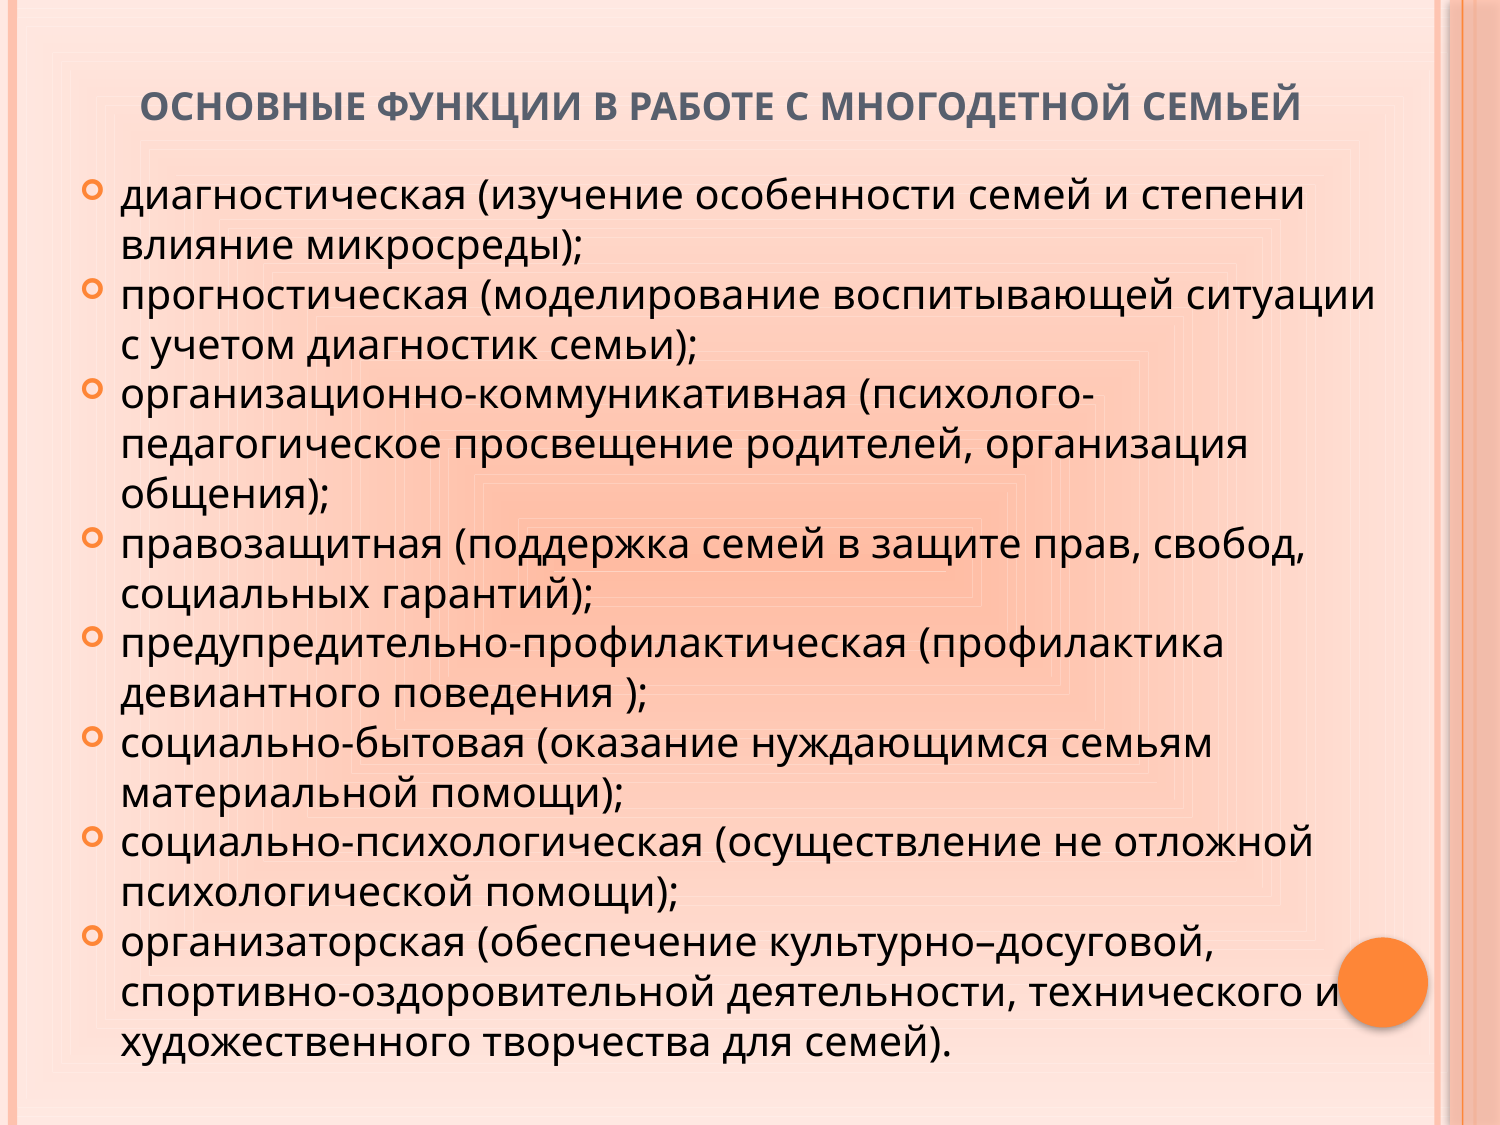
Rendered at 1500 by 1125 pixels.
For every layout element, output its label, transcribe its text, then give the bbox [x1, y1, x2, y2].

title Основные функции в работе с многодетной семьей [29, 42, 1412, 136]
list диагностическая (изучение особенности семей и степени влияние микросреды); прогностическая (моделирование воспитывающей ситуации с учетом диагностик семьи); организационно-коммуникативная (психолого-педагогическое просвещение родителей, организация общения); правозащитная (поддержка семей в защите прав, свобод, социальных гарантий); предупредительно-профилактическая (профилактика девиантного поведения ); социально-бытовая (оказание нуждающимся семьям материальной помощи); социально-психологическая (осуществление не отложной психологической помощи); организаторская (обеспечение культурно–досуговой, спортивно-оздоровительной деятельности, технического и художественного творчества для семей). [64, 160, 1402, 1074]
